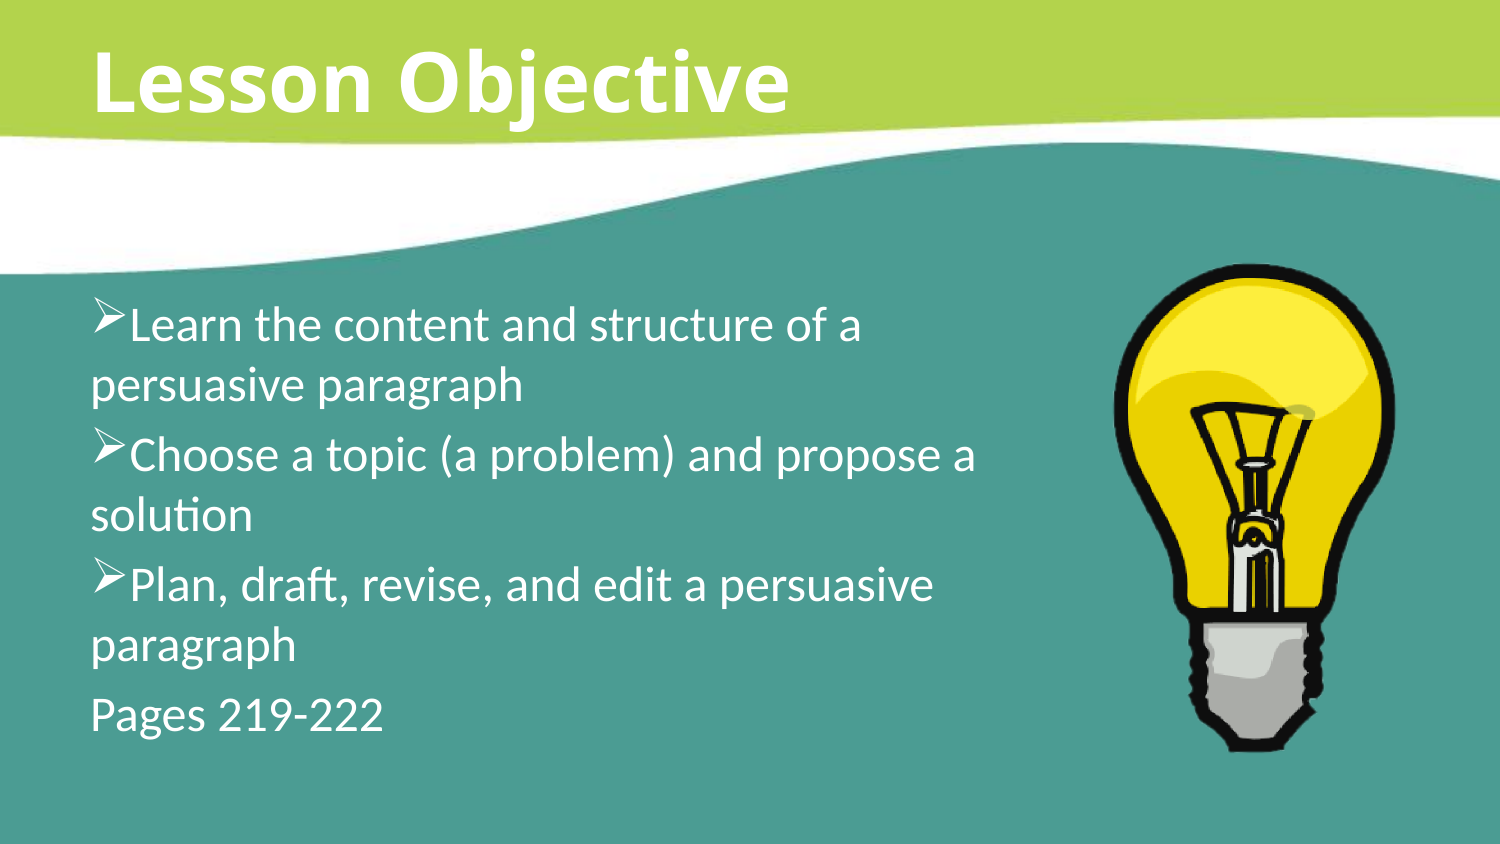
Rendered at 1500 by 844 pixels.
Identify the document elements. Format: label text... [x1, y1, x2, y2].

subtitle Learn the content and structure of a persuasive paragraph Choose a topic (a problem) and propose a solution Plan, draft, revise, and edit a persuasive paragraph Pages 219-222 [75, 284, 1063, 772]
picture [0, 0, 1500, 844]
text_box Lesson Objective [75, 21, 1075, 135]
